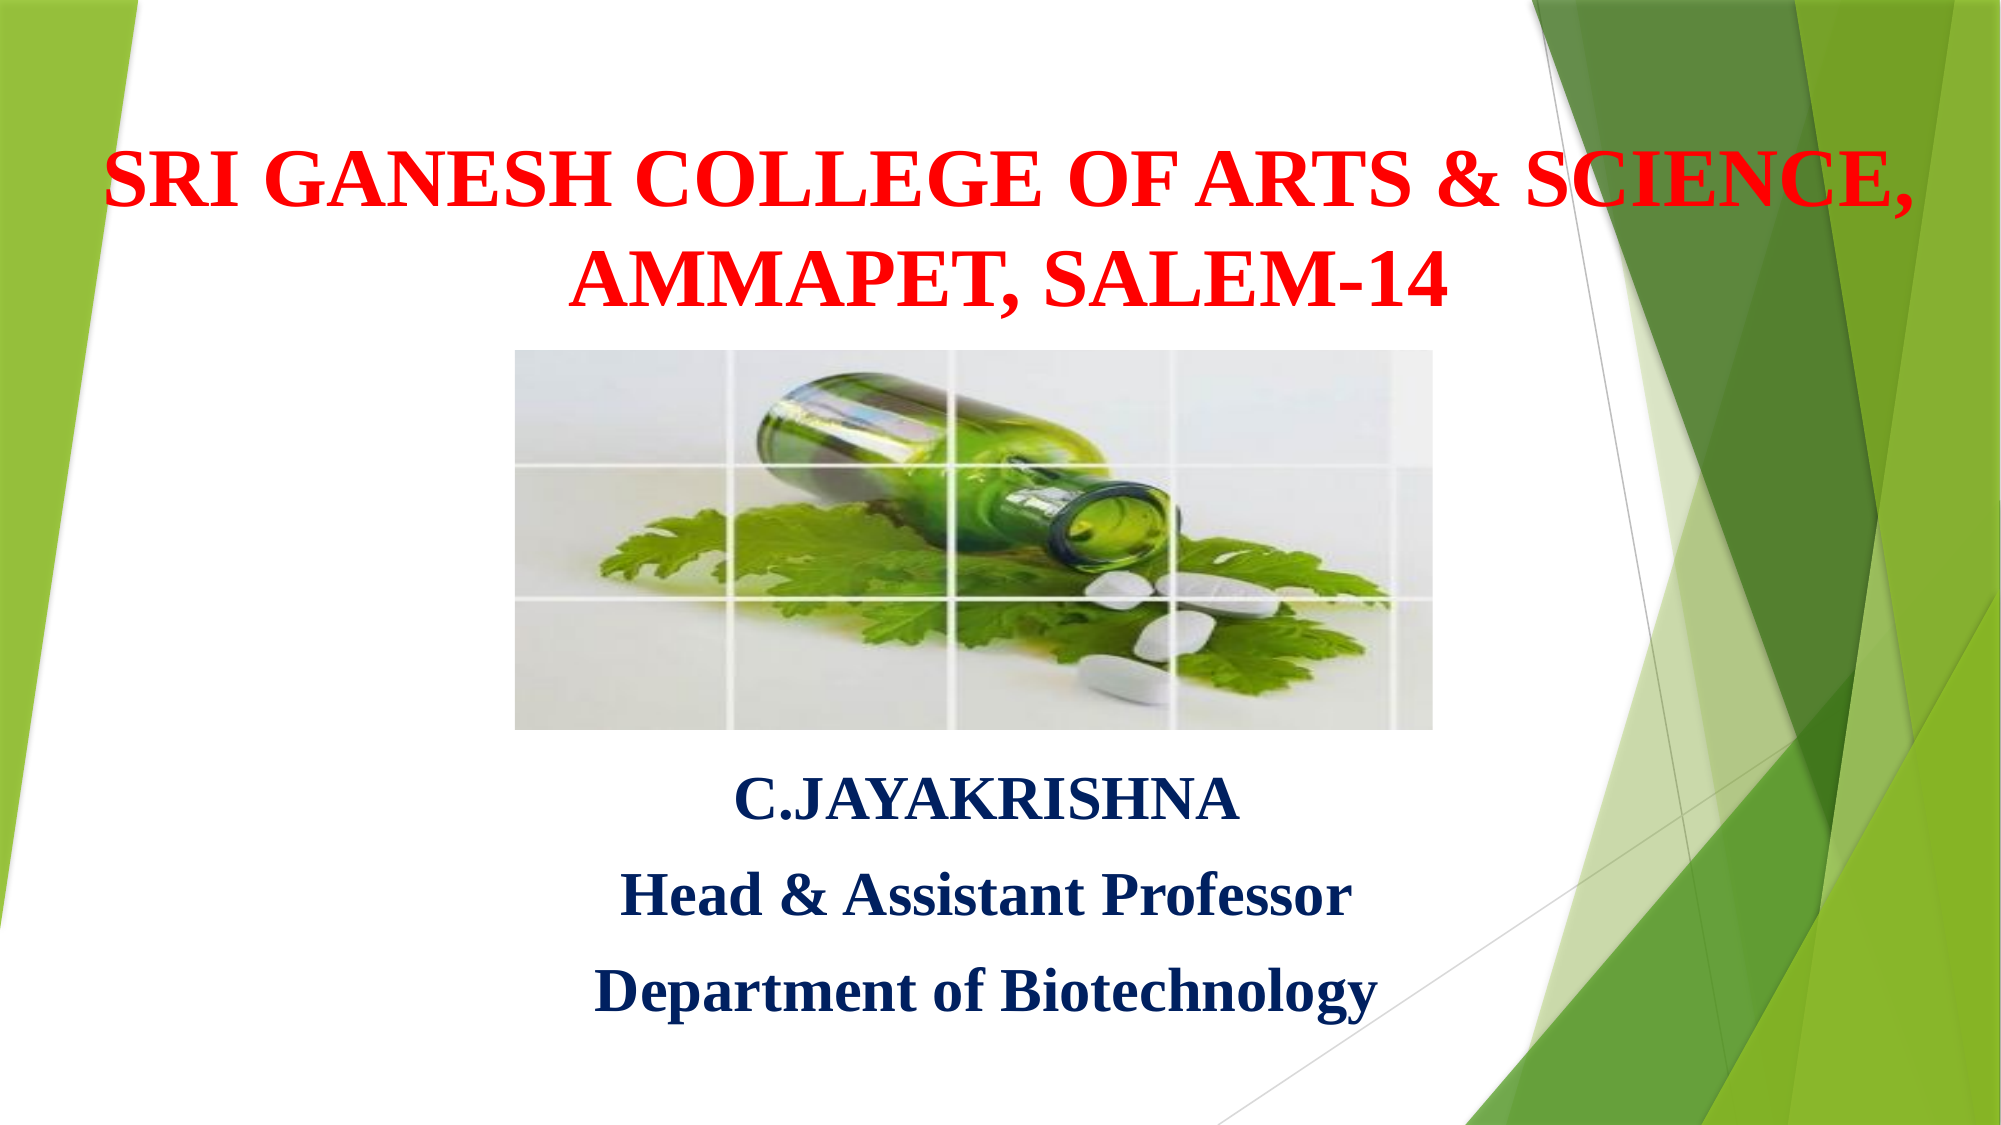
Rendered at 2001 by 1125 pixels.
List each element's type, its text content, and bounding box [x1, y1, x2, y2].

title SRI GANESH COLLEGE OF ARTS & SCIENCE, AMMAPET, SALEM-14 [54, 60, 1964, 331]
picture [514, 350, 1434, 731]
subtitle C.JAYAKRISHNA Head & Assistant Professor Department of Biotechnology [350, 749, 1625, 930]
